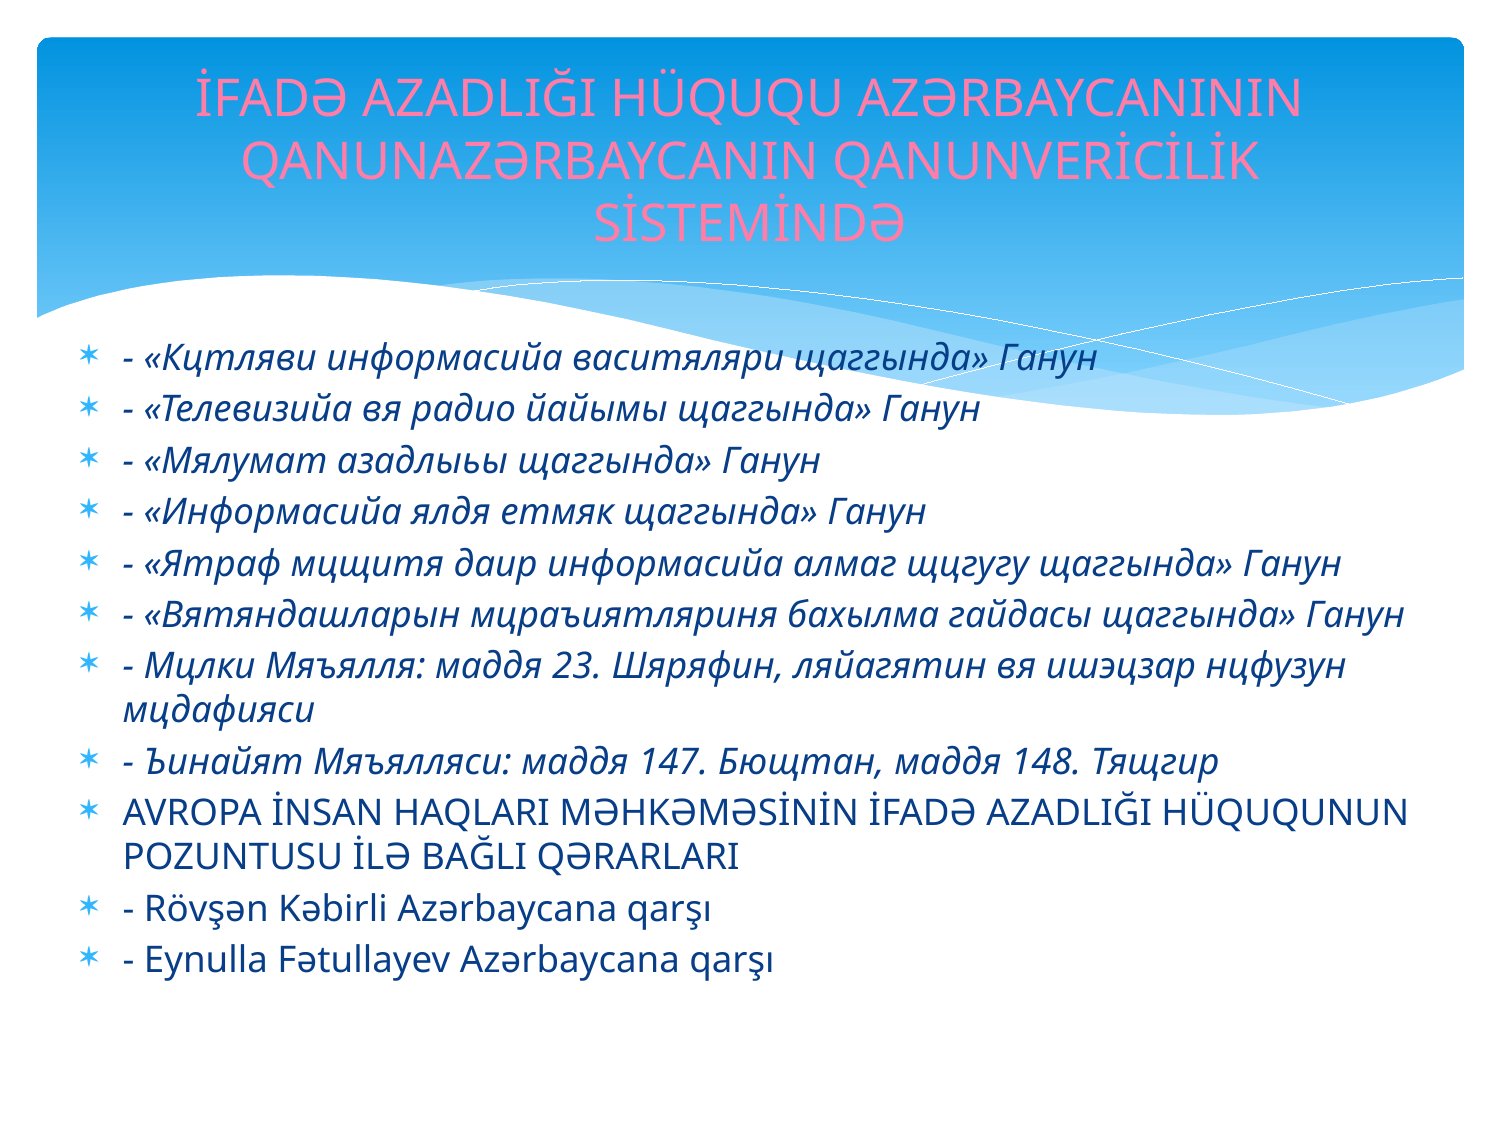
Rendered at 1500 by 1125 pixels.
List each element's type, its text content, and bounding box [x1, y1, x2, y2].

title İFADƏ AZADLIĞI HÜQUQU AZƏRBAYCANININ QANUNAZƏRBAYCANIN QANUNVERİCİLİK SİSTEMİNDƏ [75, 55, 1425, 261]
list - «Кцтляви информасийа васитяляри щаггында» Ганун - «Телевизийа вя радио йайымы щаггында» Ганун - «Мялумат азадлыьы щаггында» Ганун - «Информасийа ялдя етмяк щаггында» Ганун - «Ятраф мцщитя даир информасийа алмаг щцгугу щаггында» Ганун - «Вятяндашларын мцраъиятляриня бахылма гайдасы щаггында» Ганун - Мцлки Мяъялля: маддя 23. Шяряфин, ляйагятин вя ишэцзар нцфузун мцдафияси - Ъинайят Мяъялляси: маддя 147. Бющтан, маддя 148. Тящгир AVROPA İNSAN HAQLARI MƏHKƏMƏSİNİN İFADƏ AZADLIĞI HÜQUQUNUN POZUNTUSU İLƏ BAĞLI QƏRARLARI - Rövşən Kəbirli Azərbaycana qarşı - Eynulla Fətullayev Azərbaycana qarşı [64, 326, 1447, 1024]
